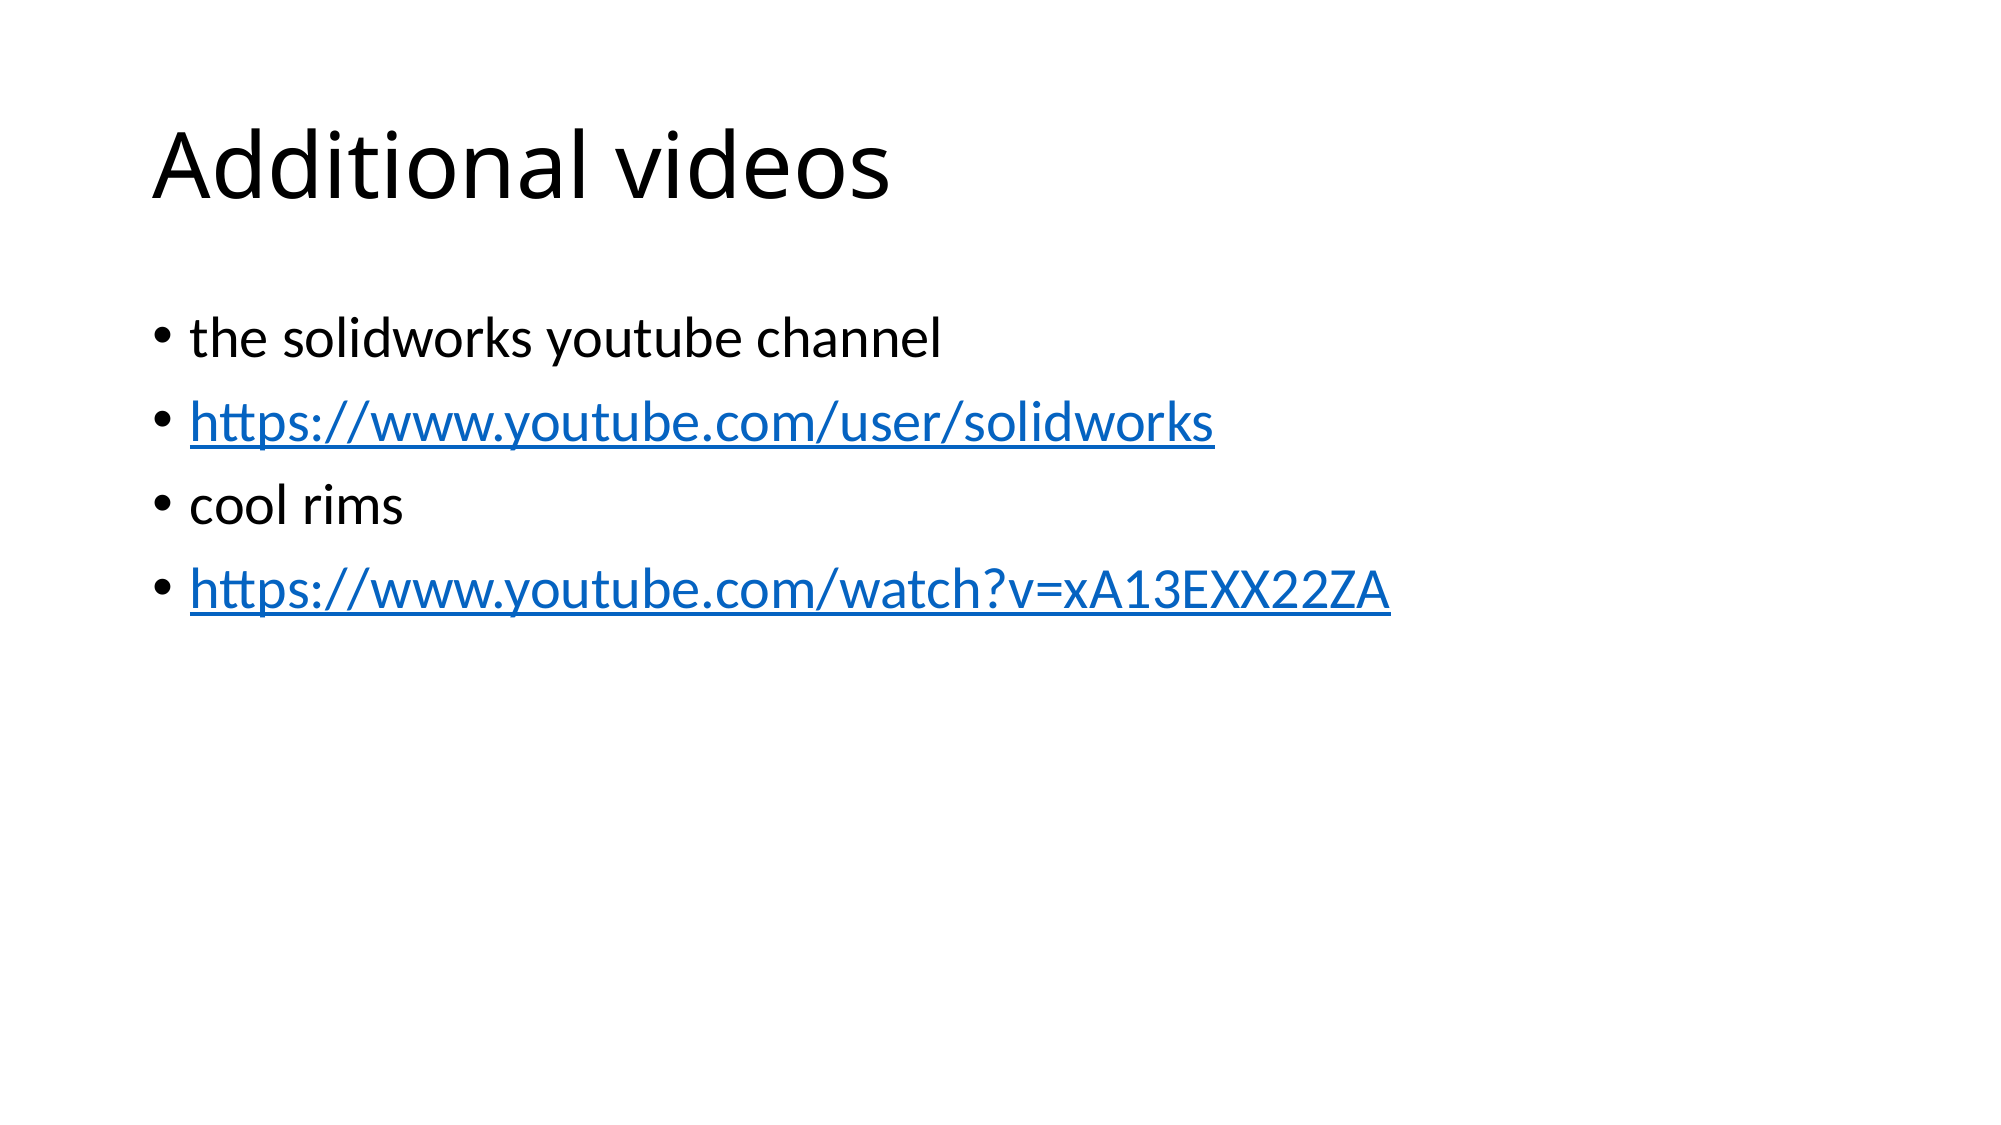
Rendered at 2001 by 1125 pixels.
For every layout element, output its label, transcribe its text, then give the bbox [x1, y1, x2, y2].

list the solidworks youtube channel https://www.youtube.com/user/solidworks cool rims https://www.youtube.com/watch?v=xA13EXX22ZA [137, 299, 1863, 1014]
title Additional videos [137, 59, 1863, 278]
